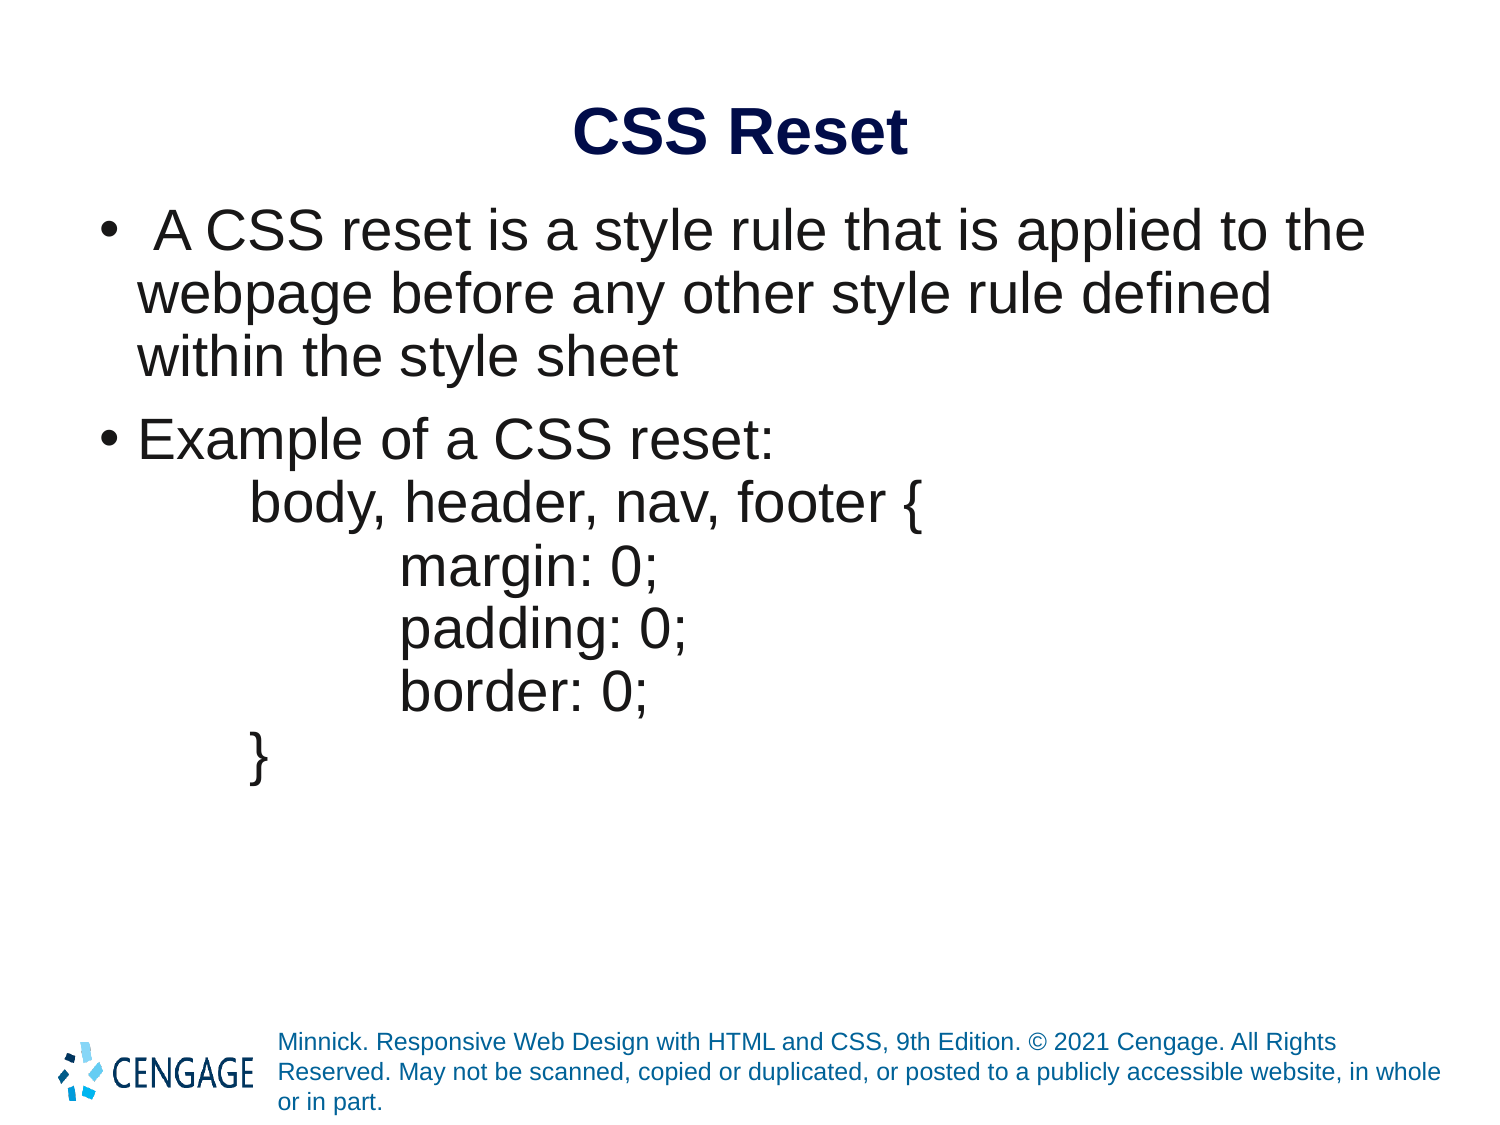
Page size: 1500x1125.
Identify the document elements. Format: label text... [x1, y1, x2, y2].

title CSS Reset [103, 24, 1397, 175]
footer Minnick. Responsive Web Design with HTML and CSS, 9th Edition. © 2021 Cengage. All Rights Reserved. May not be scanned, copied or duplicated, or posted to a publicly accessible website, in whole or in part. [262, 1040, 1475, 1100]
list A CSS reset is a style rule that is applied to the webpage before any other style rule defined within the style sheet Example of a CSS reset: body, header, nav, footer { margin: 0; padding: 0; border: 0; } [99, 200, 1397, 1024]
picture [58, 1042, 253, 1101]
